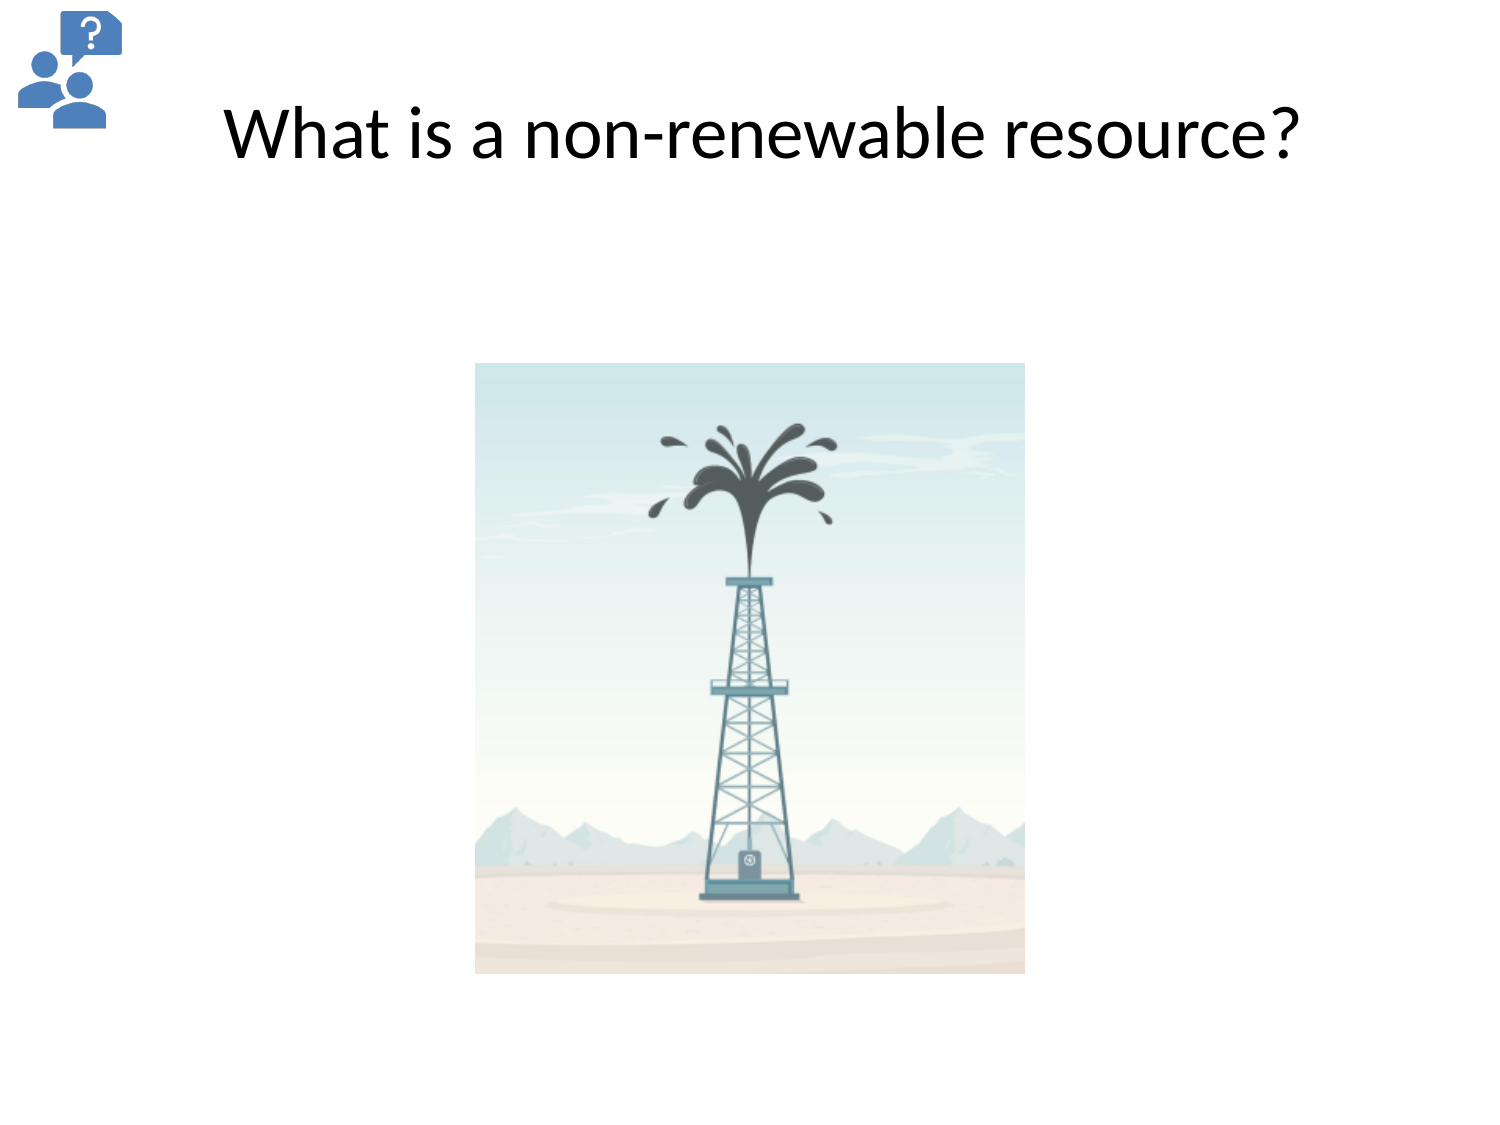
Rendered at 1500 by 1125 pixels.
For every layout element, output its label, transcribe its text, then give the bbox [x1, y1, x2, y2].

picture [475, 363, 1025, 974]
text_box [0, 0, 140, 140]
text_box What is a non-renewable resource? [160, 68, 1367, 189]
